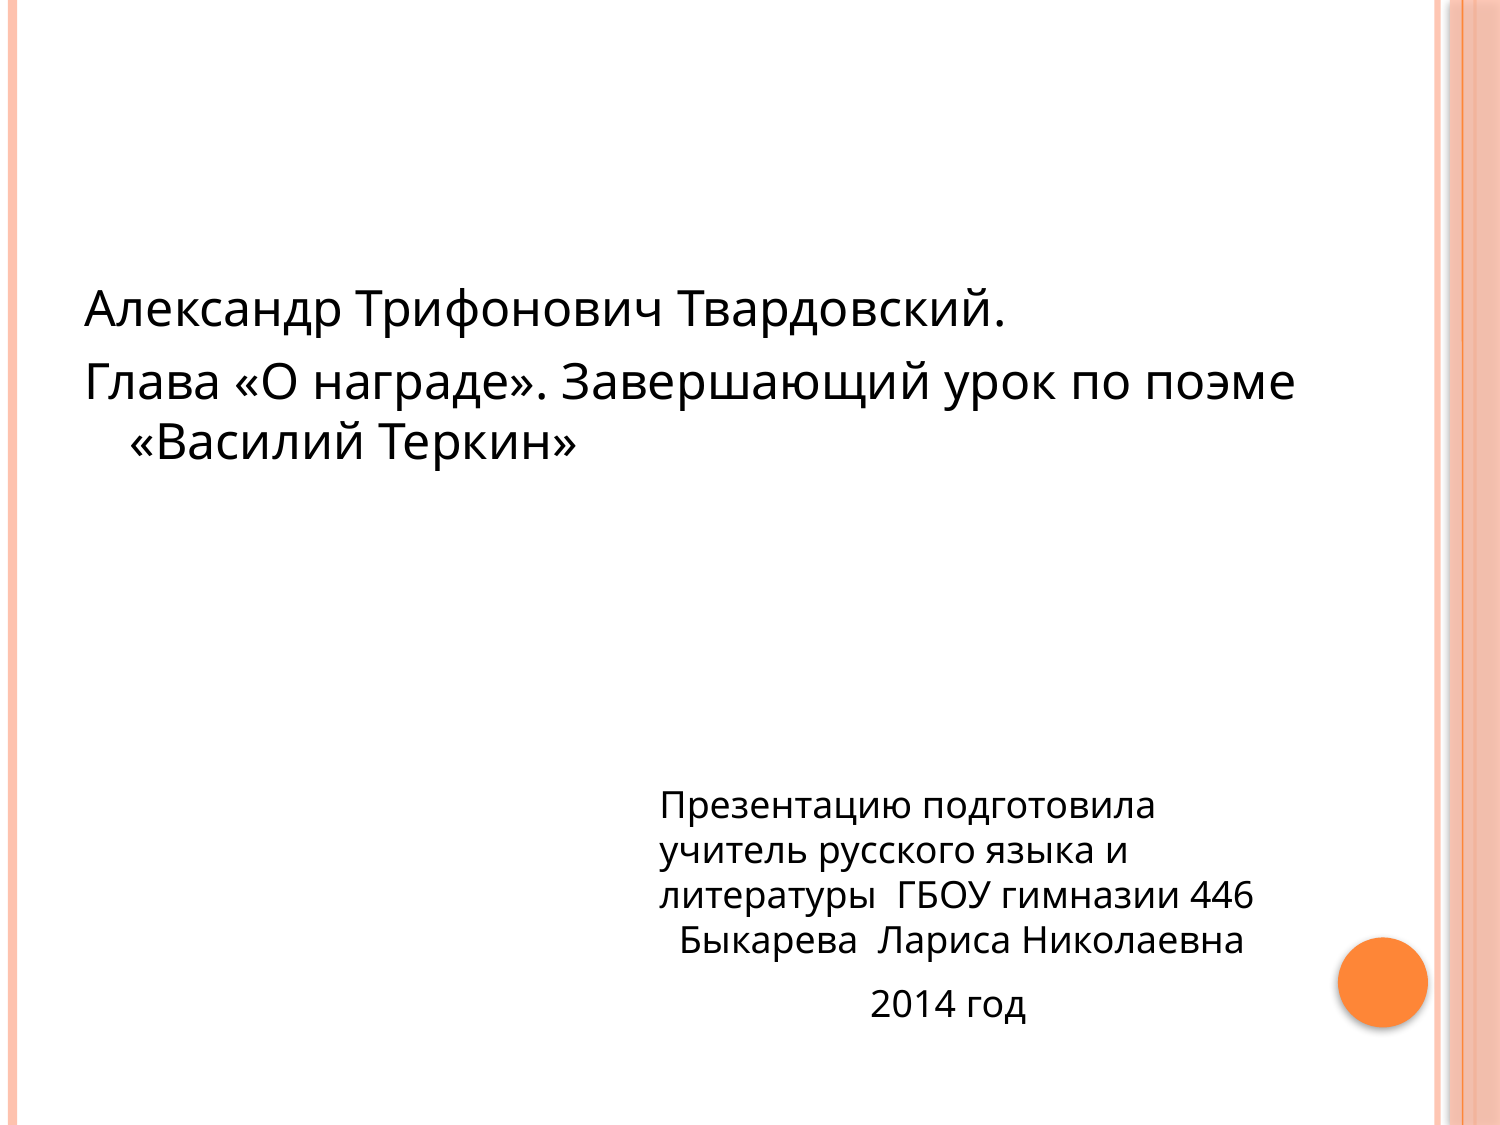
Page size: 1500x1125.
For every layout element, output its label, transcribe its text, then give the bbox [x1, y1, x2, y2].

list Александр Трифонович Твардовский. Глава «О награде». Завершающий урок по поэме «Василий Теркин» [70, 269, 1421, 1012]
text_box 2014 год [855, 972, 1078, 1033]
text_box Презентацию подготовила учитель русского языка и литературы ГБОУ гимназии 446 Быкарева Лариса Николаевна [644, 773, 1325, 1059]
